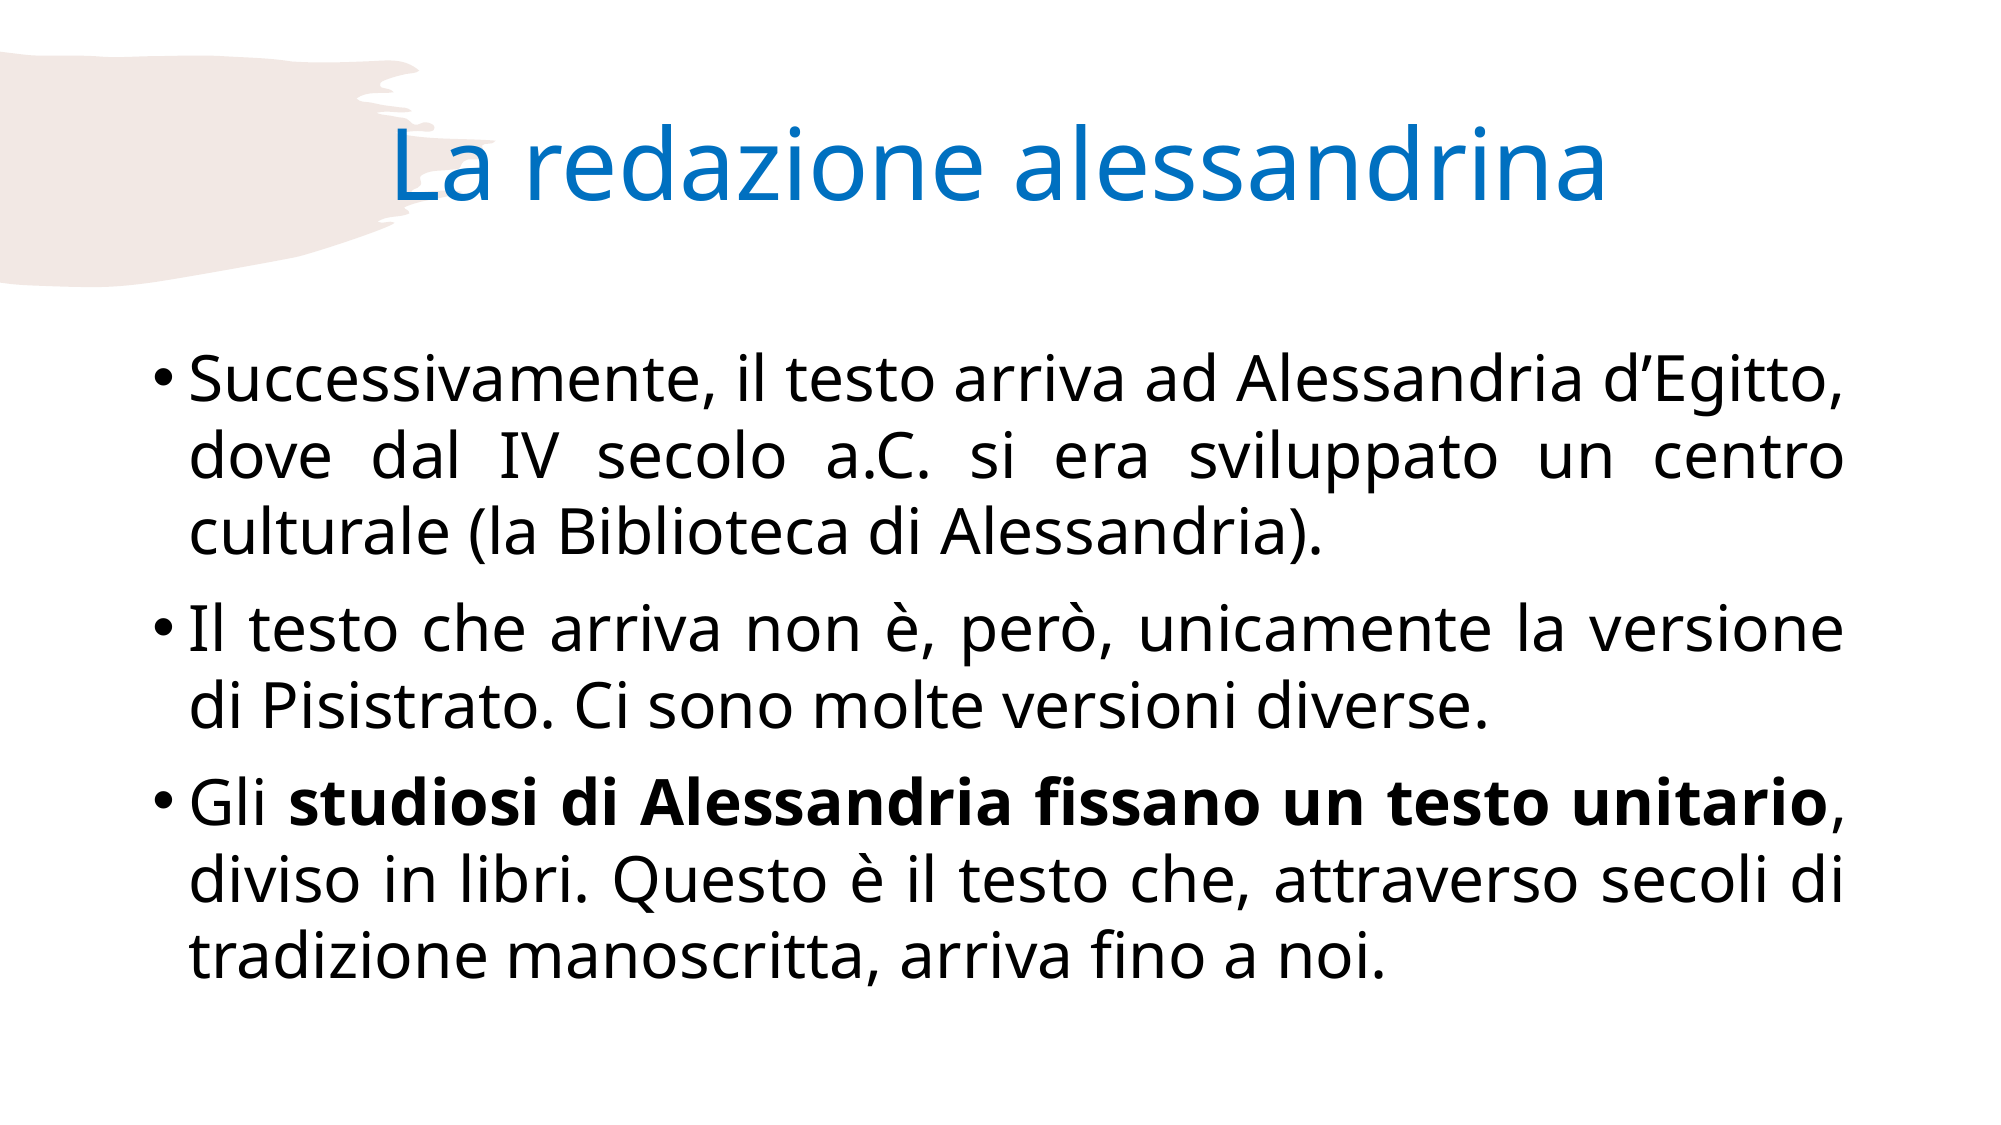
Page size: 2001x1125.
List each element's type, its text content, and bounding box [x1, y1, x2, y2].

title La redazione alessandrina [137, 59, 1863, 278]
list Successivamente, il testo arriva ad Alessandria d’Egitto, dove dal IV secolo a.C. si era sviluppato un centro culturale (la Biblioteca di Alessandria). Il testo che arriva non è, però, unicamente la versione di Pisistrato. Ci sono molte versioni diverse. Gli studiosi di Alessandria fissano un testo unitario, diviso in libri. Questo è il testo che, attraverso secoli di tradizione manoscritta, arriva fino a noi. [137, 329, 1863, 1013]
